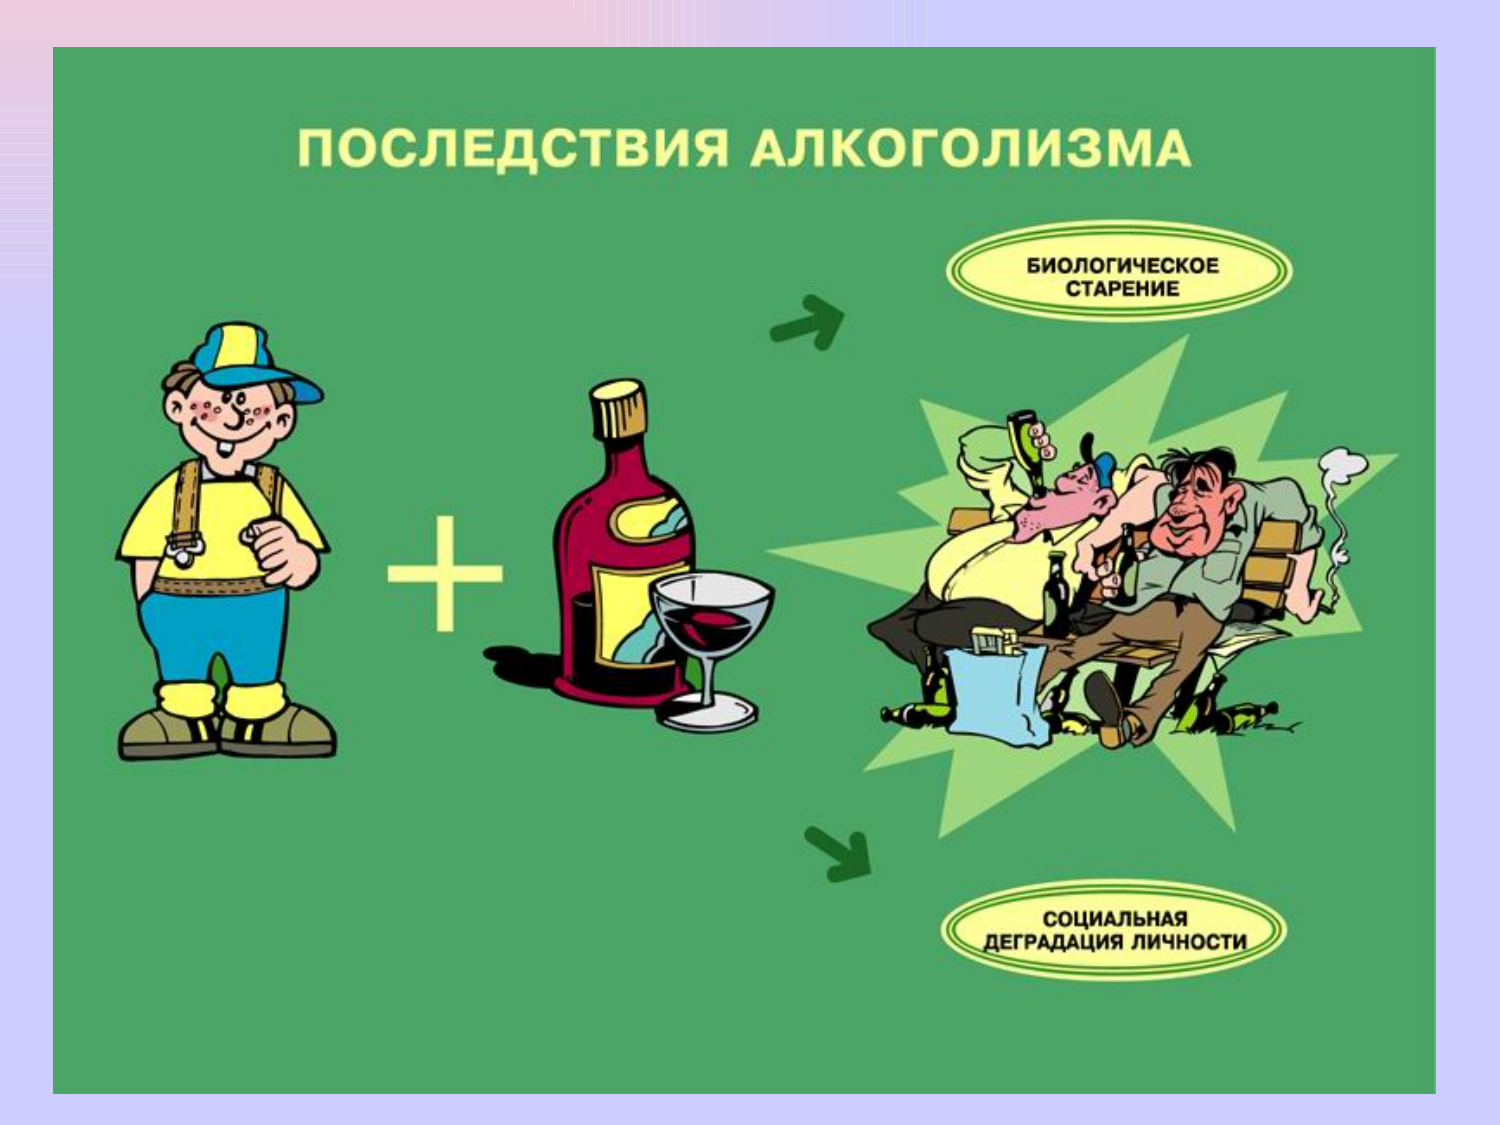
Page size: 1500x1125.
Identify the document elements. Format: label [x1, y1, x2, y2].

list [52, 47, 1436, 1095]
